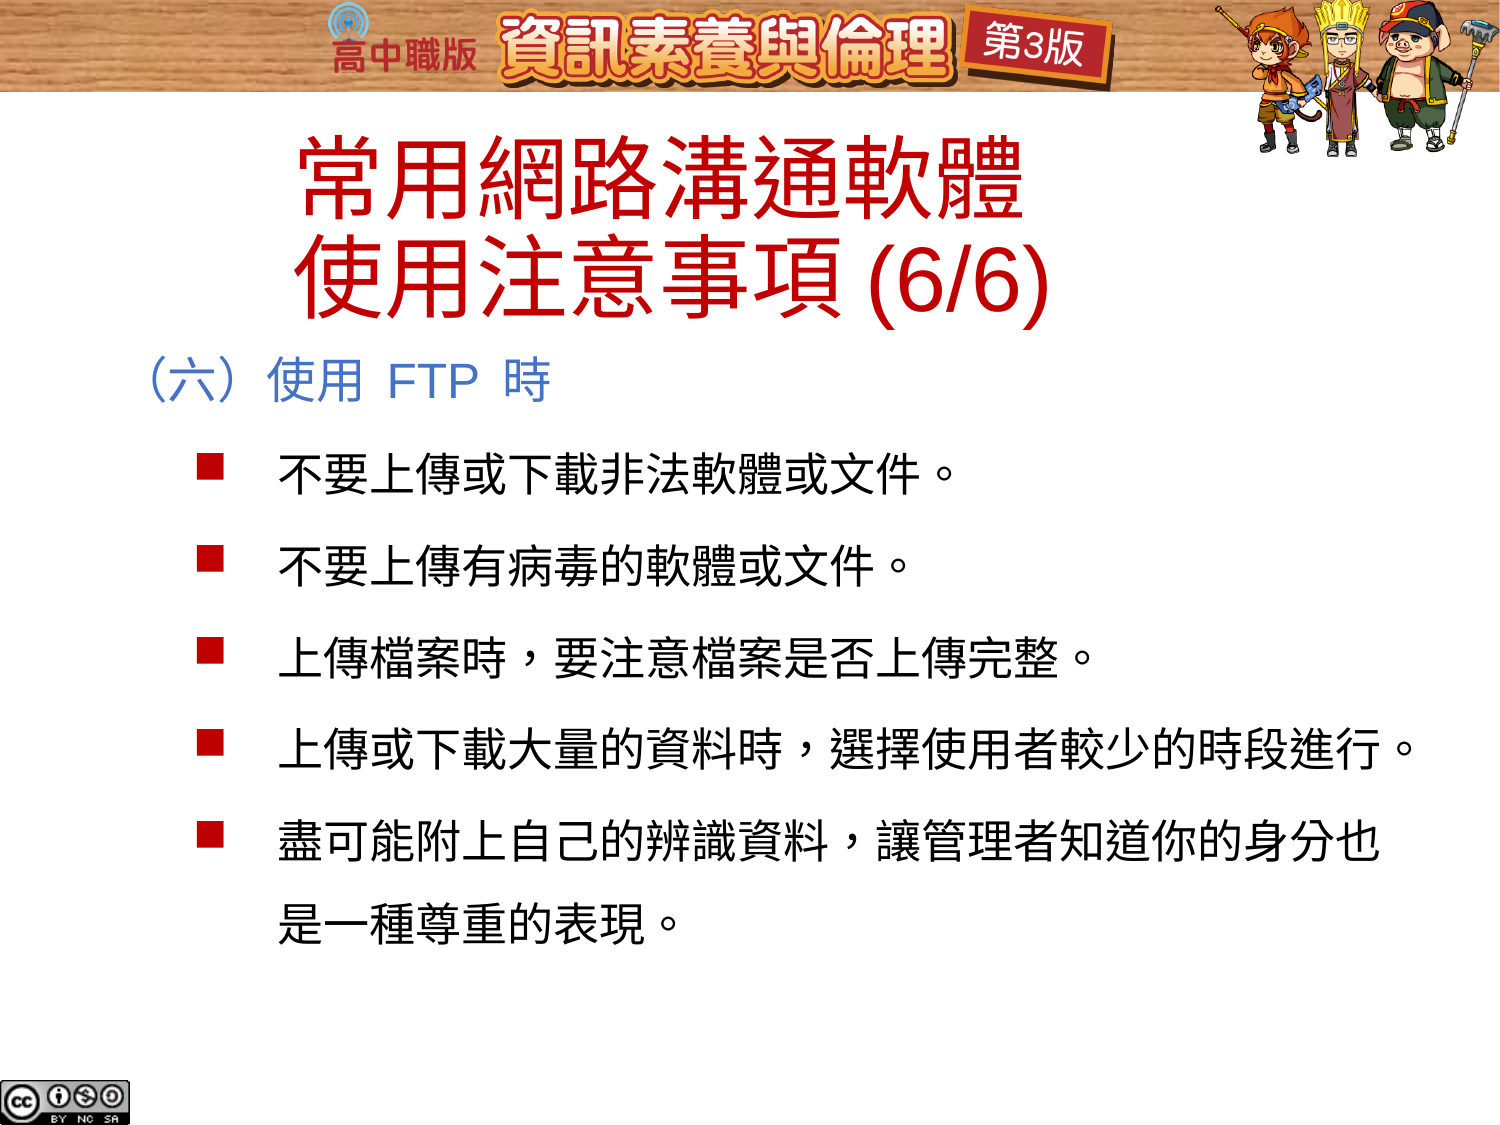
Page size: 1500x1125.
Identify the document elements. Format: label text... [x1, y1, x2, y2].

picture [0, 1080, 130, 1125]
list （六）使用 FTP 時 不要上傳或下載非法軟體或文件。 不要上傳有病毒的軟體或文件。 上傳檔案時，要注意檔案是否上傳完整。 上傳或下載大量的資料時，選擇使用者較少的時段進行。 盡可能附上自己的辨識資料，讓管理者知道你的身分也是一種尊重的表現。 [103, 106, 1397, 1028]
text_box 常用網路溝通軟體 使用注意事項(6/6) [277, 123, 1325, 341]
picture [0, 0, 1500, 157]
